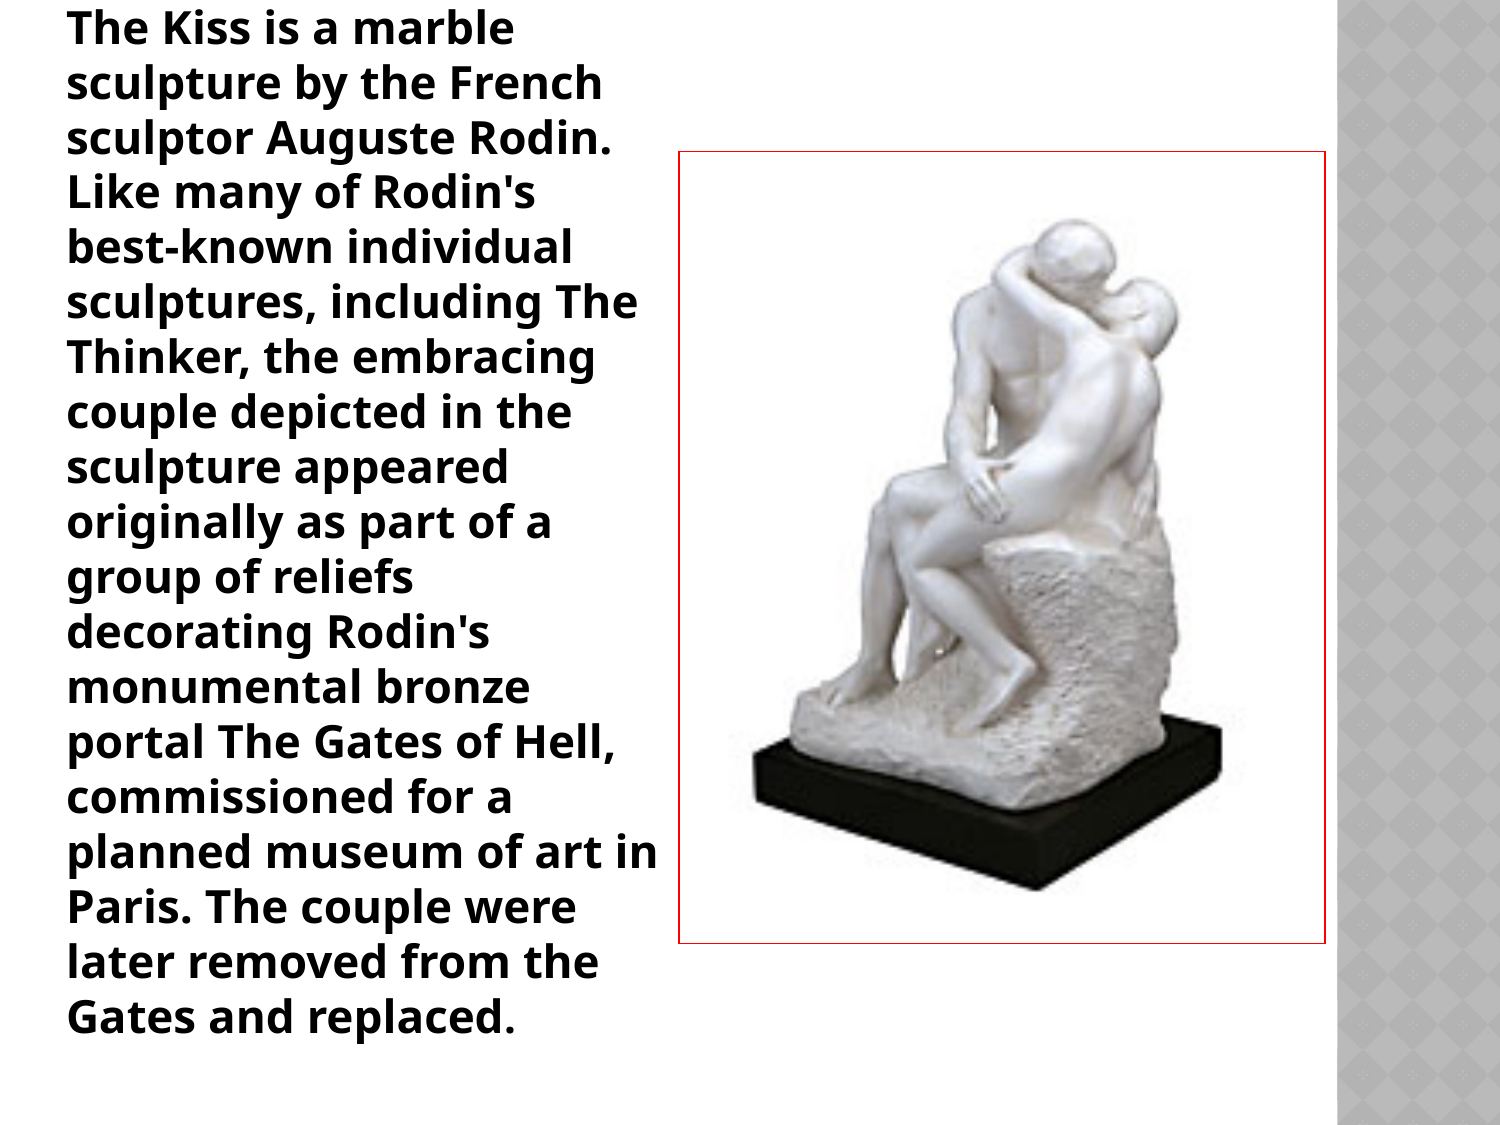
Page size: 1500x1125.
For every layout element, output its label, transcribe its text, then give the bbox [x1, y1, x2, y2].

title The Kiss is a marble sculpture by the French sculptor Auguste Rodin. Like many of Rodin's best-known individual sculptures, including The Thinker, the embracing couple depicted in the sculpture appeared originally as part of a group of reliefs decorating Rodin's monumental bronze portal The Gates of Hell, commissioned for a planned museum of art in Paris. The couple were later removed from the Gates and replaced. [58, 105, 668, 1043]
picture [679, 151, 1325, 944]
